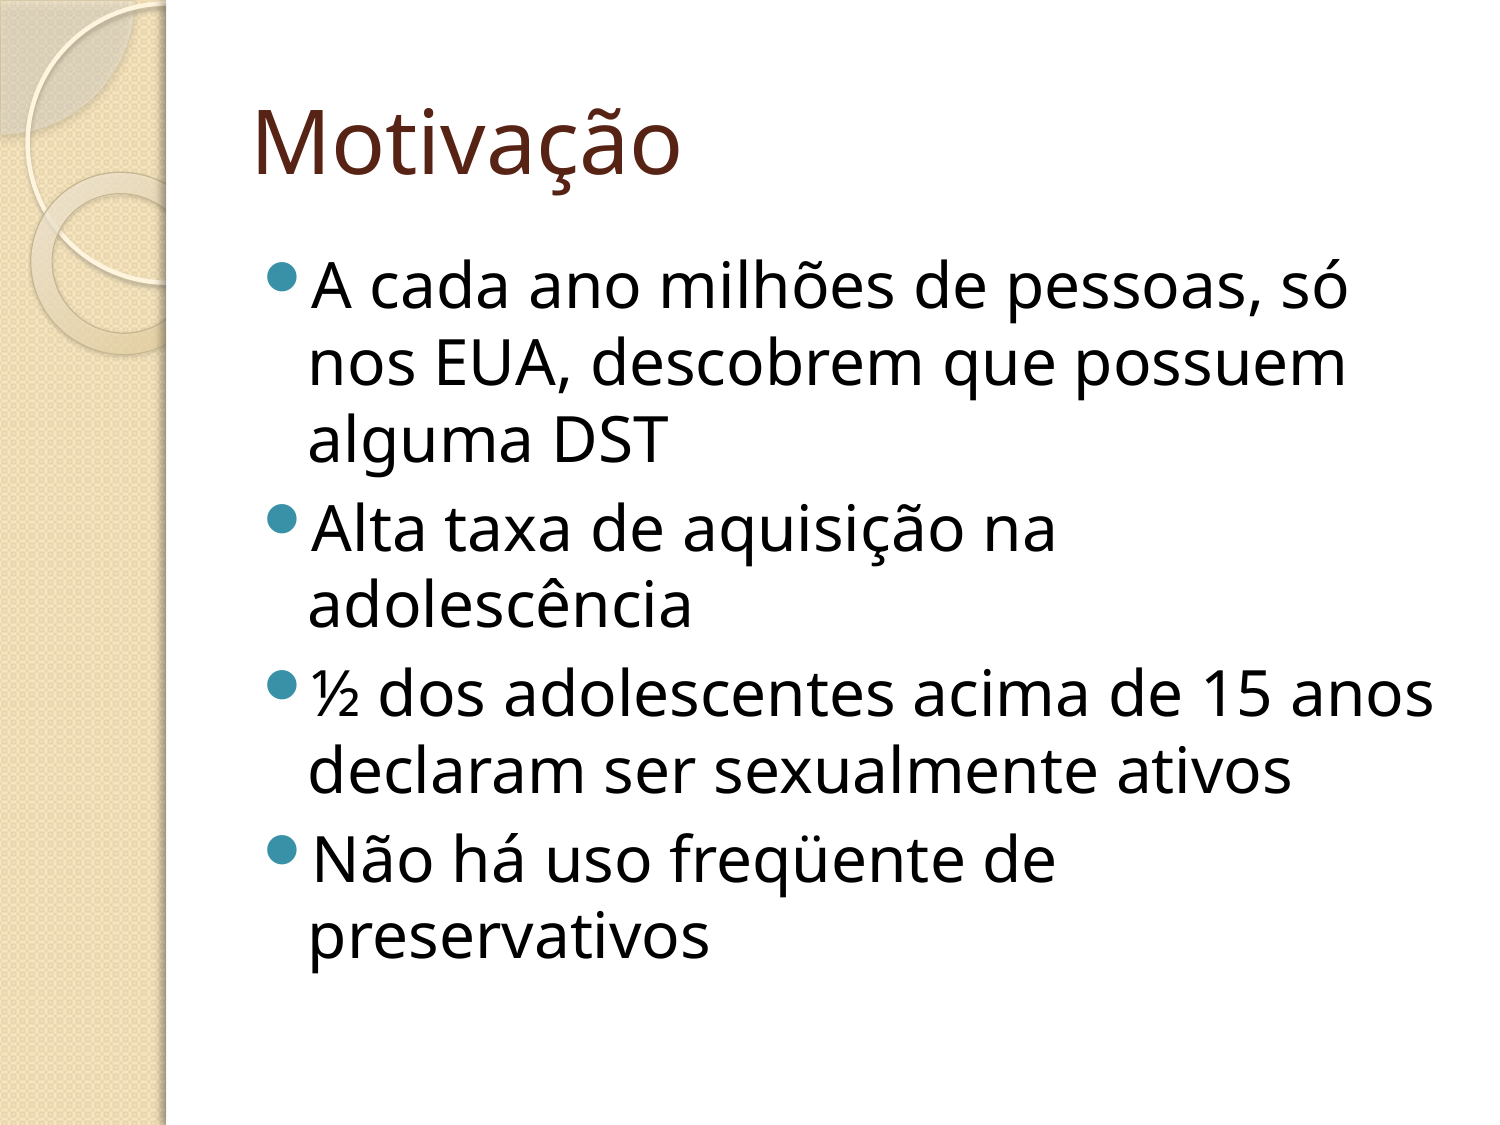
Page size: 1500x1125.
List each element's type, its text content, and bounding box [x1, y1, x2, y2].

list A cada ano milhões de pessoas, só nos EUA, descobrem que possuem alguma DST Alta taxa de aquisição na adolescência ½ dos adolescentes acima de 15 anos declaram ser sexualmente ativos Não há uso freqüente de preservativos [235, 237, 1466, 1025]
title Motivação [235, 45, 1466, 233]
